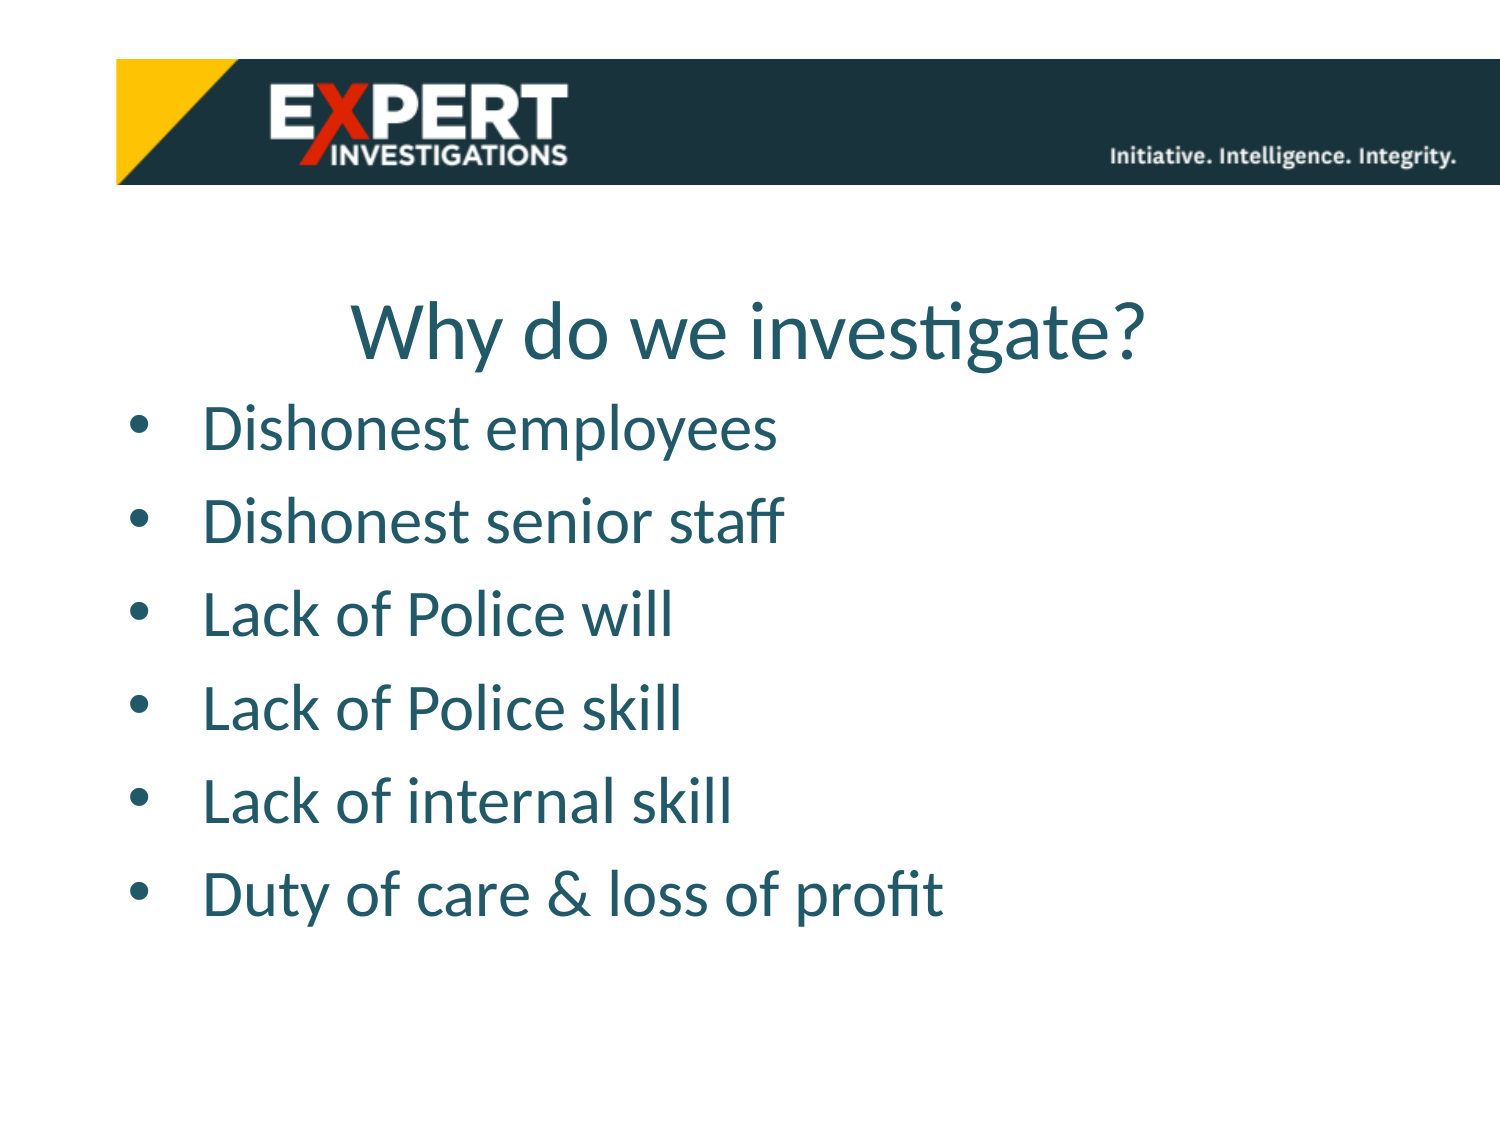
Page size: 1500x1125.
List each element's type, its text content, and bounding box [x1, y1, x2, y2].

title Why do we investigate? [112, 228, 1388, 423]
subtitle Dishonest employees Dishonest senior staff Lack of Police will Lack of Police skill Lack of internal skill Duty of care & loss of profit [112, 423, 1388, 978]
